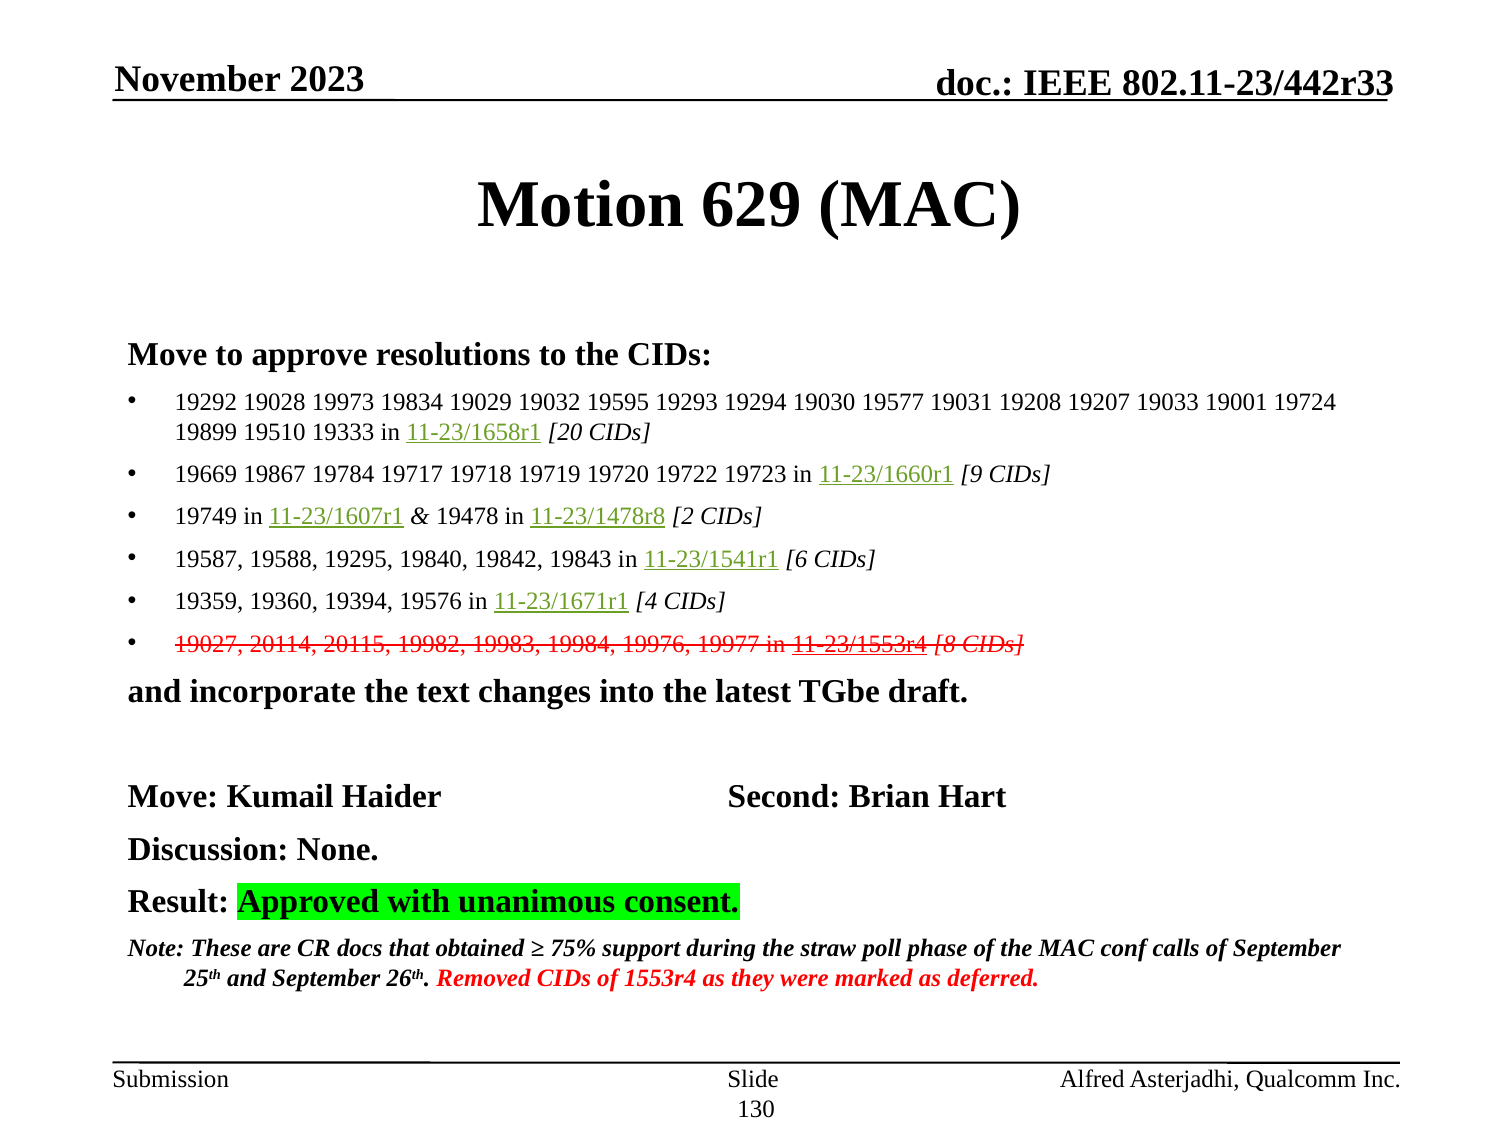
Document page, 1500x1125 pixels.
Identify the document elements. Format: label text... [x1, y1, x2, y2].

title Motion 629 (MAC) [112, 112, 1388, 288]
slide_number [114, 54, 423, 100]
footer Alfred Asterjadhi, Qualcomm Inc. [878, 1061, 1402, 1093]
list Move to approve resolutions to the CIDs: 19292 19028 19973 19834 19029 19032 19595 19293 19294 19030 19577 19031 19208 19207 19033 19001 19724 19899 19510 19333 in 11-23/1658r1 [20 CIDs] 19669 19867 19784 19717 19718 19719 19720 19722 19723 in 11-23/1660r1 [9 CIDs] 19749 in 11-23/1607r1 & 19478 in 11-23/1478r8 [2 CIDs] 19587, 19588, 19295, 19840, 19842, 19843 in 11-23/1541r1 [6 CIDs] 19359, 19360, 19394, 19576 in 11-23/1671r1 [4 CIDs] 19027, 20114, 20115, 19982, 19983, 19984, 19976, 19977 in 11-23/1553r4 [8 CIDs] and incorporate the text changes into the latest TGbe draft. Move: Kumail Haider Second: Brian Hart Discussion: None. Result: Approved with unanimous consent. Note: These are CR docs that obtained ≥ 75% support during the straw poll phase of the MAC conf calls of September 25th and September 26th. Removed CIDs of 1553r4 as they were marked as deferred. [112, 324, 1388, 1063]
slide_number Slide 130 [712, 1061, 800, 1123]
